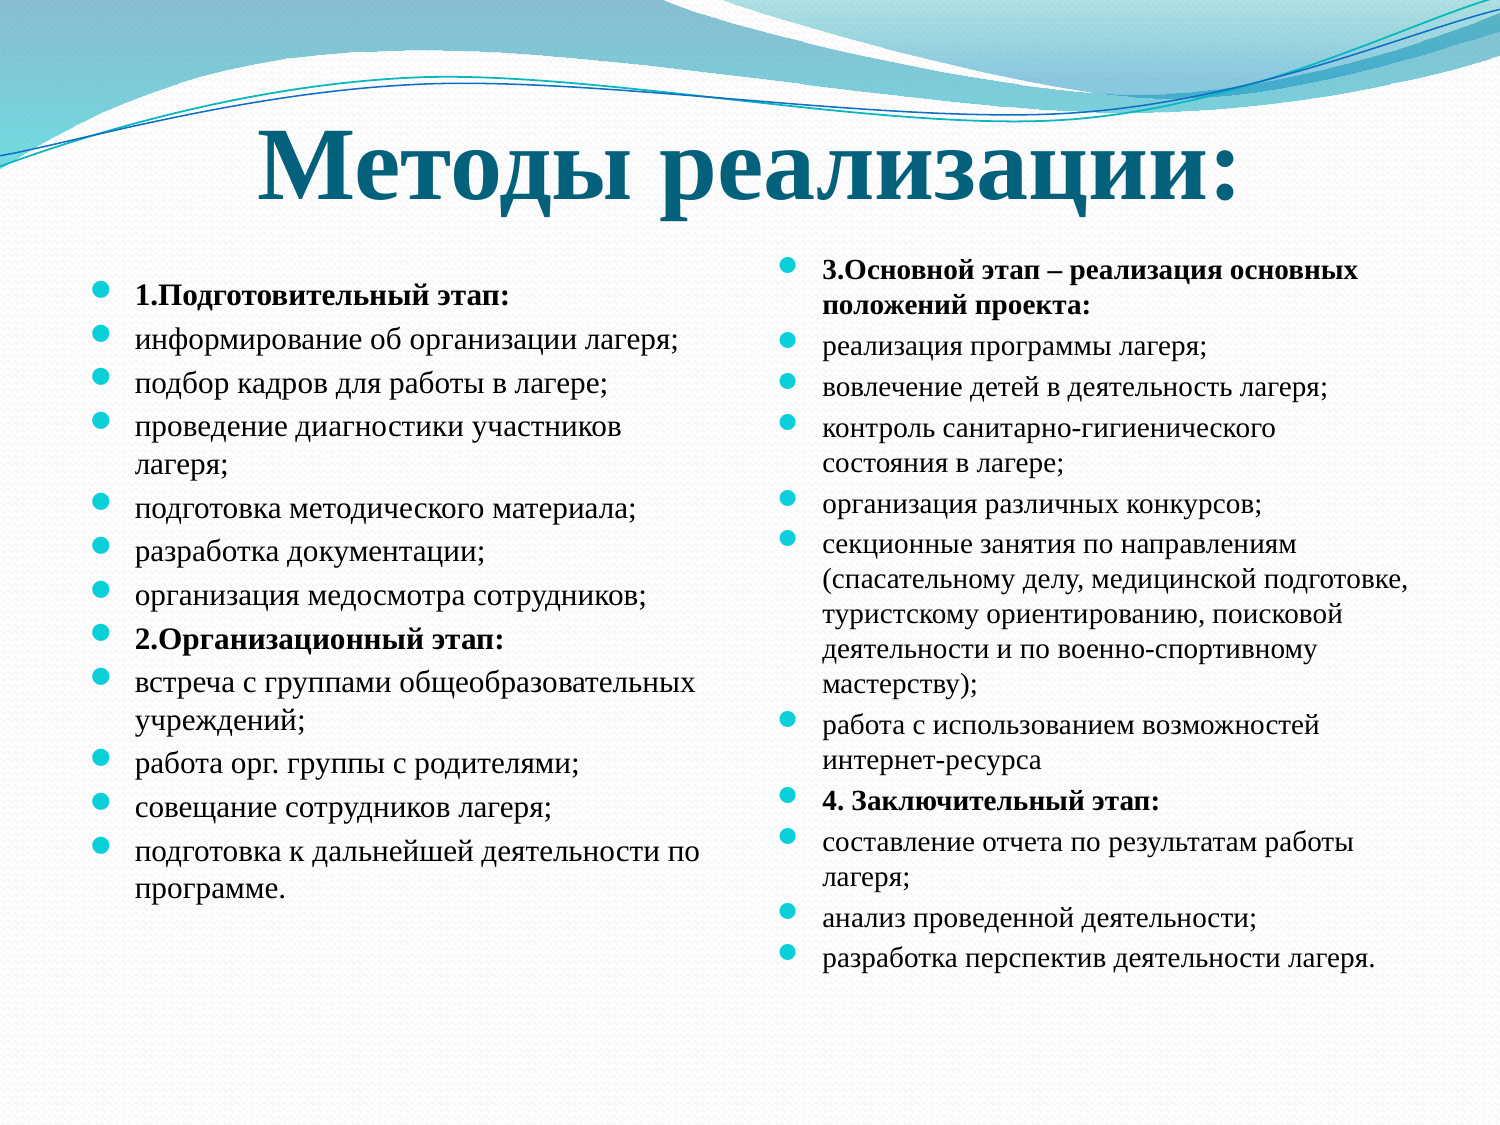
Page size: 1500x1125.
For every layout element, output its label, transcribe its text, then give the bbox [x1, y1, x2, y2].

list 3.Основной этап – реализация основных положений проекта: реализация программы лагеря; вовлечение детей в деятельность лагеря; контроль санитарно-гигиенического состояния в лагере; организация различных конкурсов; секционные занятия по направлениям (спасательному делу, медицинской подготовке, туристскому ориентированию, поисковой деятельности и по военно-спортивному мастерству); работа с использованием возможностей интернет-ресурса 4. Заключительный этап: составление отчета по результатам работы лагеря; анализ проведенной деятельности; разработка перспектив деятельности лагеря. [762, 243, 1425, 1043]
list 1.Подготовительный этап: информирование об организации лагеря; подбор кадров для работы в лагере; проведение диагностики участников лагеря; подготовка методического материала; разработка документации; организация медосмотра сотрудников; 2.Организационный этап: встреча с группами общеобразовательных учреждений; работа орг. группы с родителями; совещание сотрудников лагеря; подготовка к дальнейшей деятельности по программе. [75, 267, 738, 1043]
title Методы реализации: [76, 30, 1425, 220]
